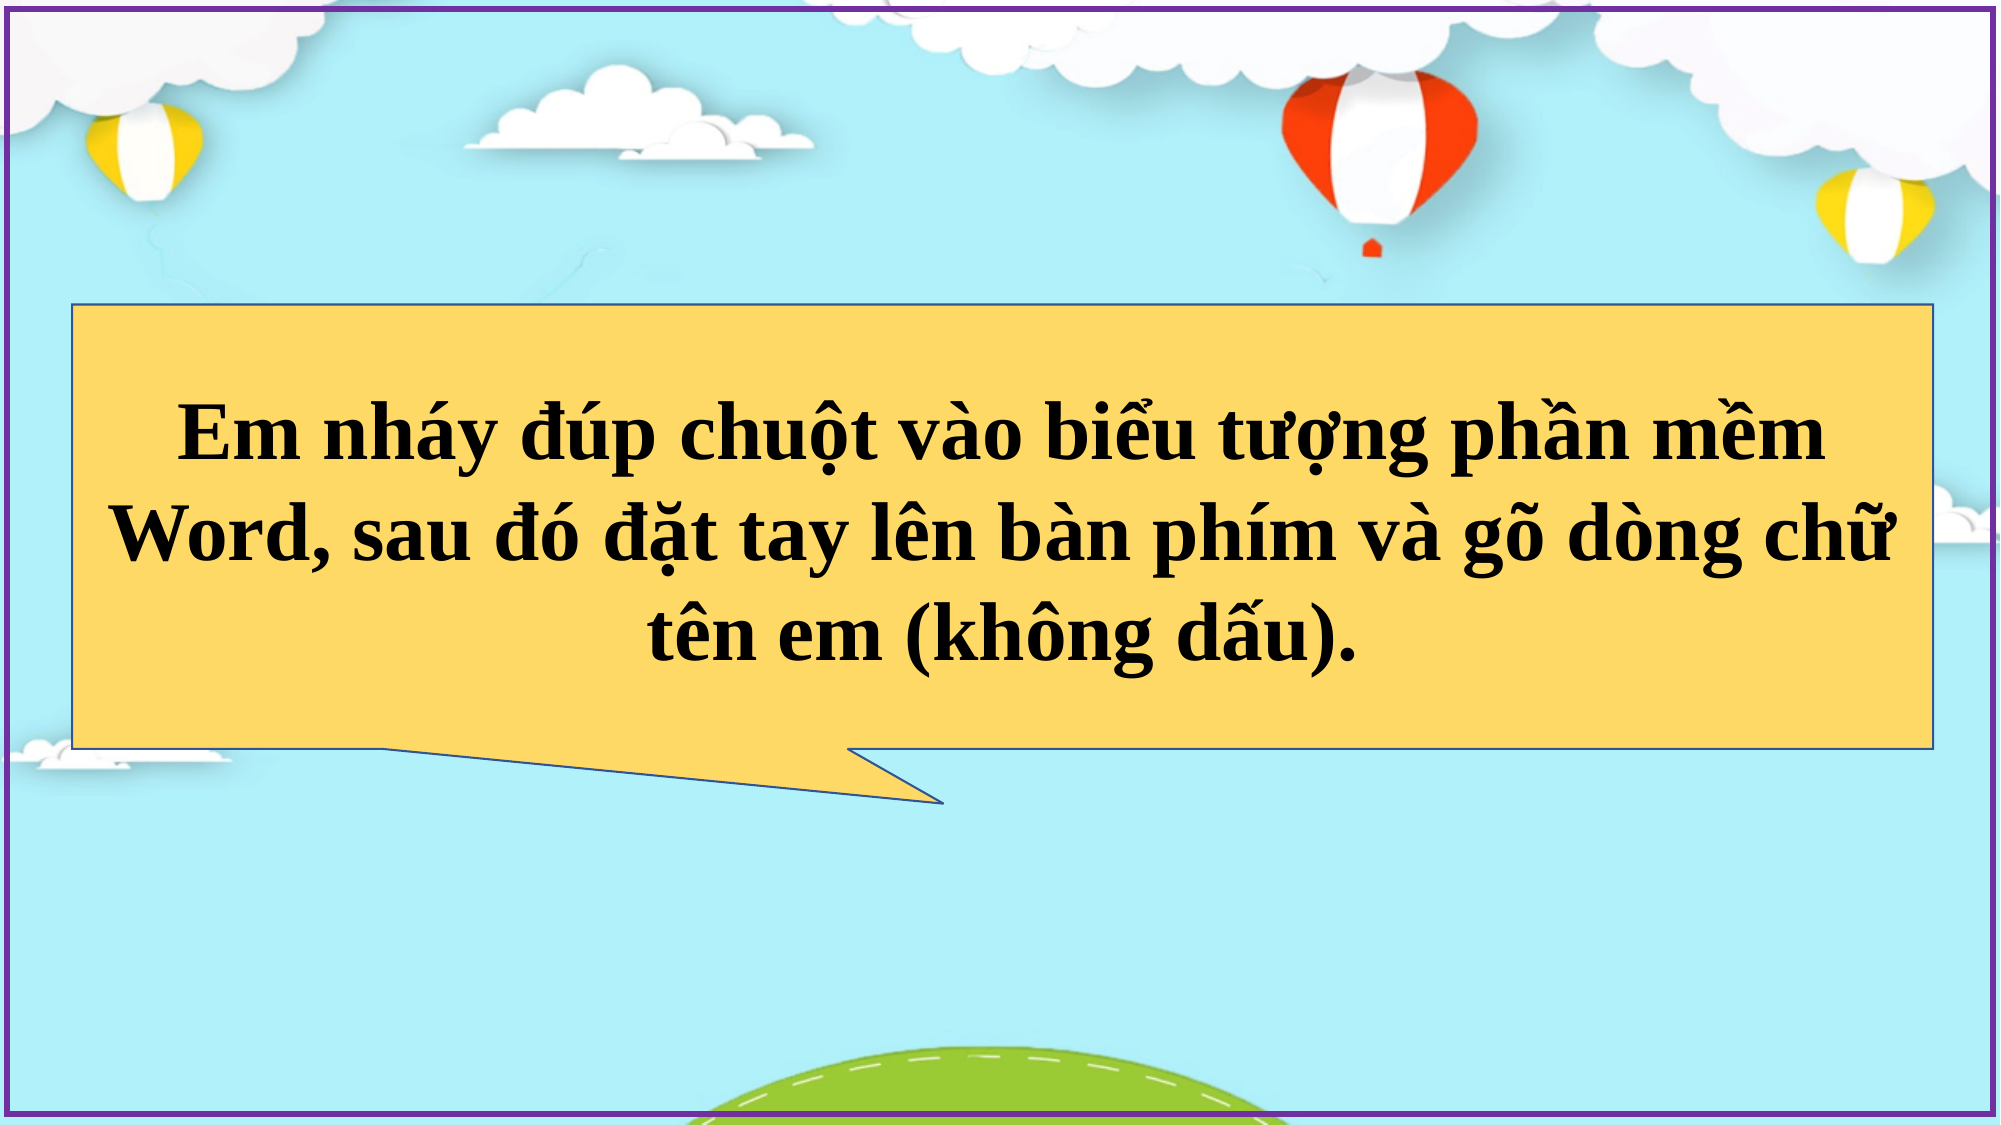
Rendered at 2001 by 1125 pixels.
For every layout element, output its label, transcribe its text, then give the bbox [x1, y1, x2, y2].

picture [0, 0, 2000, 1125]
text_box [5, 211, 2000, 1125]
picture [10, 12, 1990, 211]
text_box Em nháy đúp chuột vào biểu tượng phần mềm Word, sau đó đặt tay lên bàn phím và gõ dòng chữ tên em (không dấu). [71, 303, 1935, 805]
